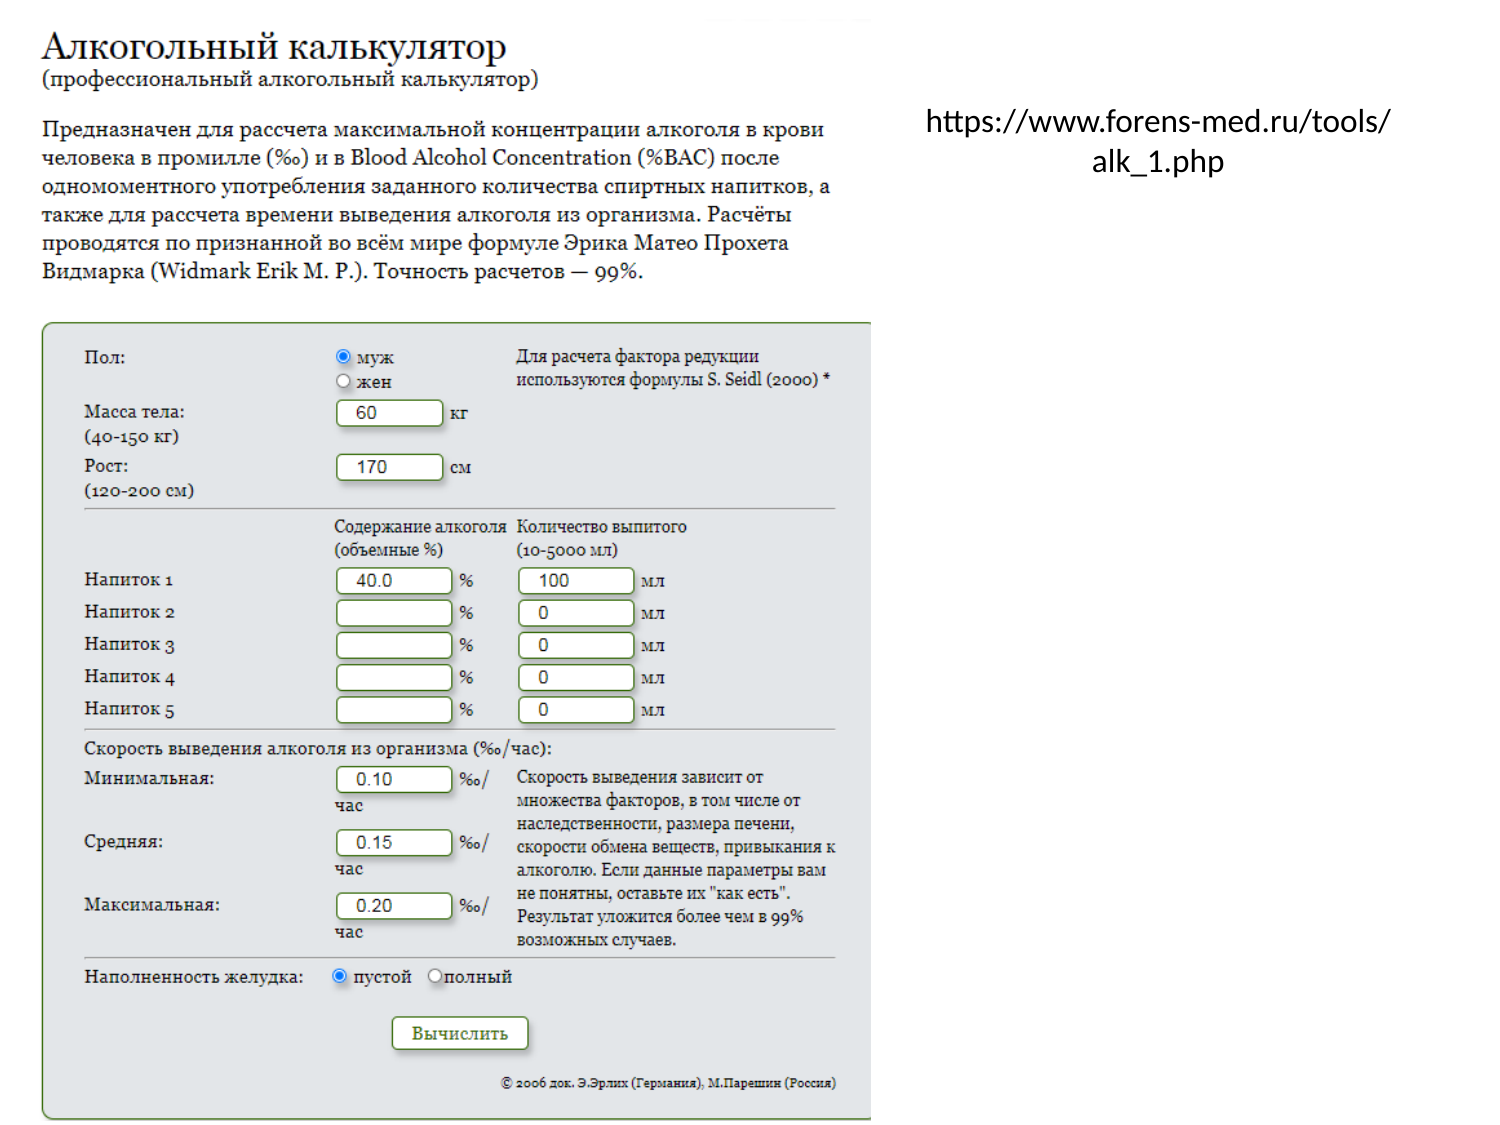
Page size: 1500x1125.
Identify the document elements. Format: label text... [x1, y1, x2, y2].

picture [29, 18, 871, 1121]
title https://www.forens-med.ru/tools/alk_1.php [891, 45, 1425, 233]
